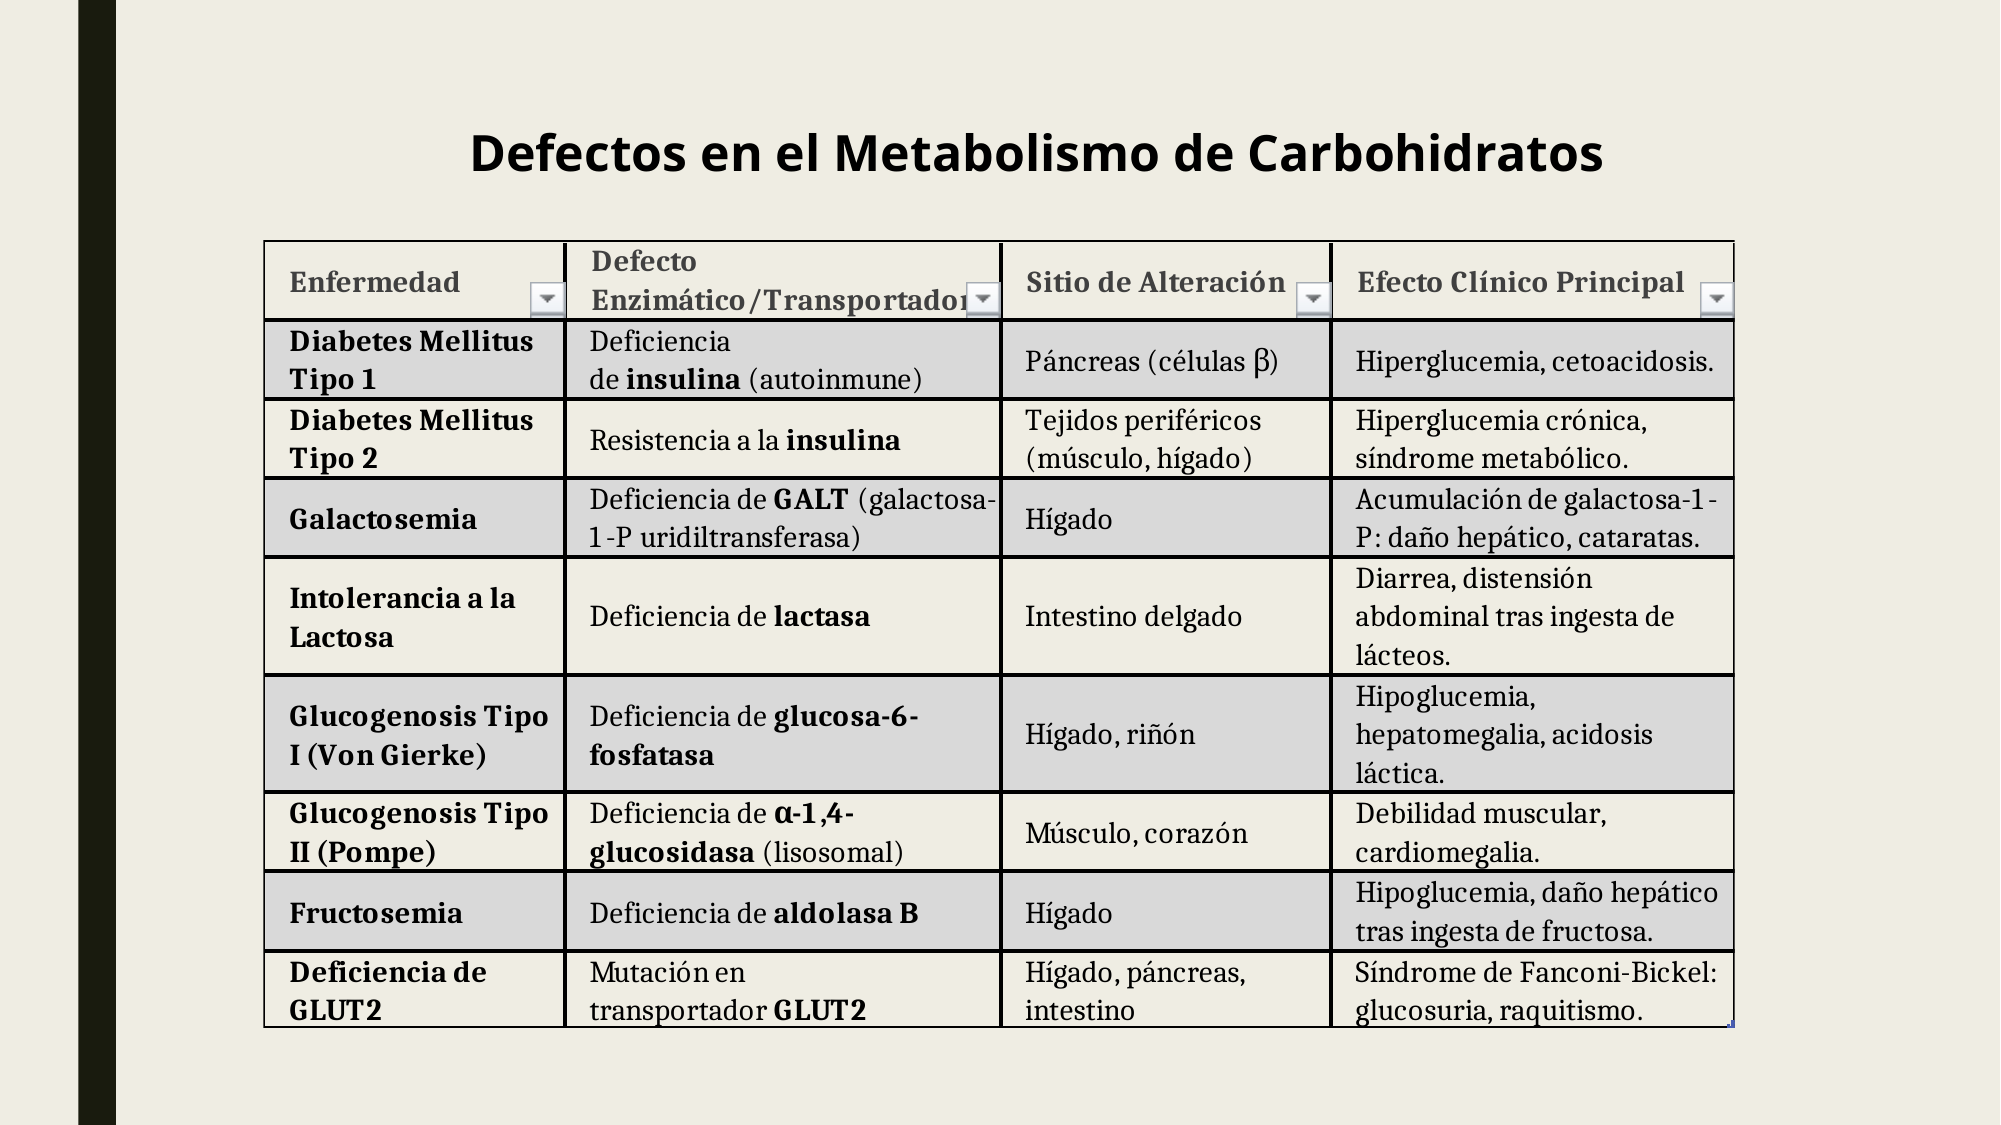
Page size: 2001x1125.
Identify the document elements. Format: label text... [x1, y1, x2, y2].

text_box Defectos en el Metabolismo de Carbohidratos [454, 113, 1657, 189]
picture [263, 240, 1737, 1030]
